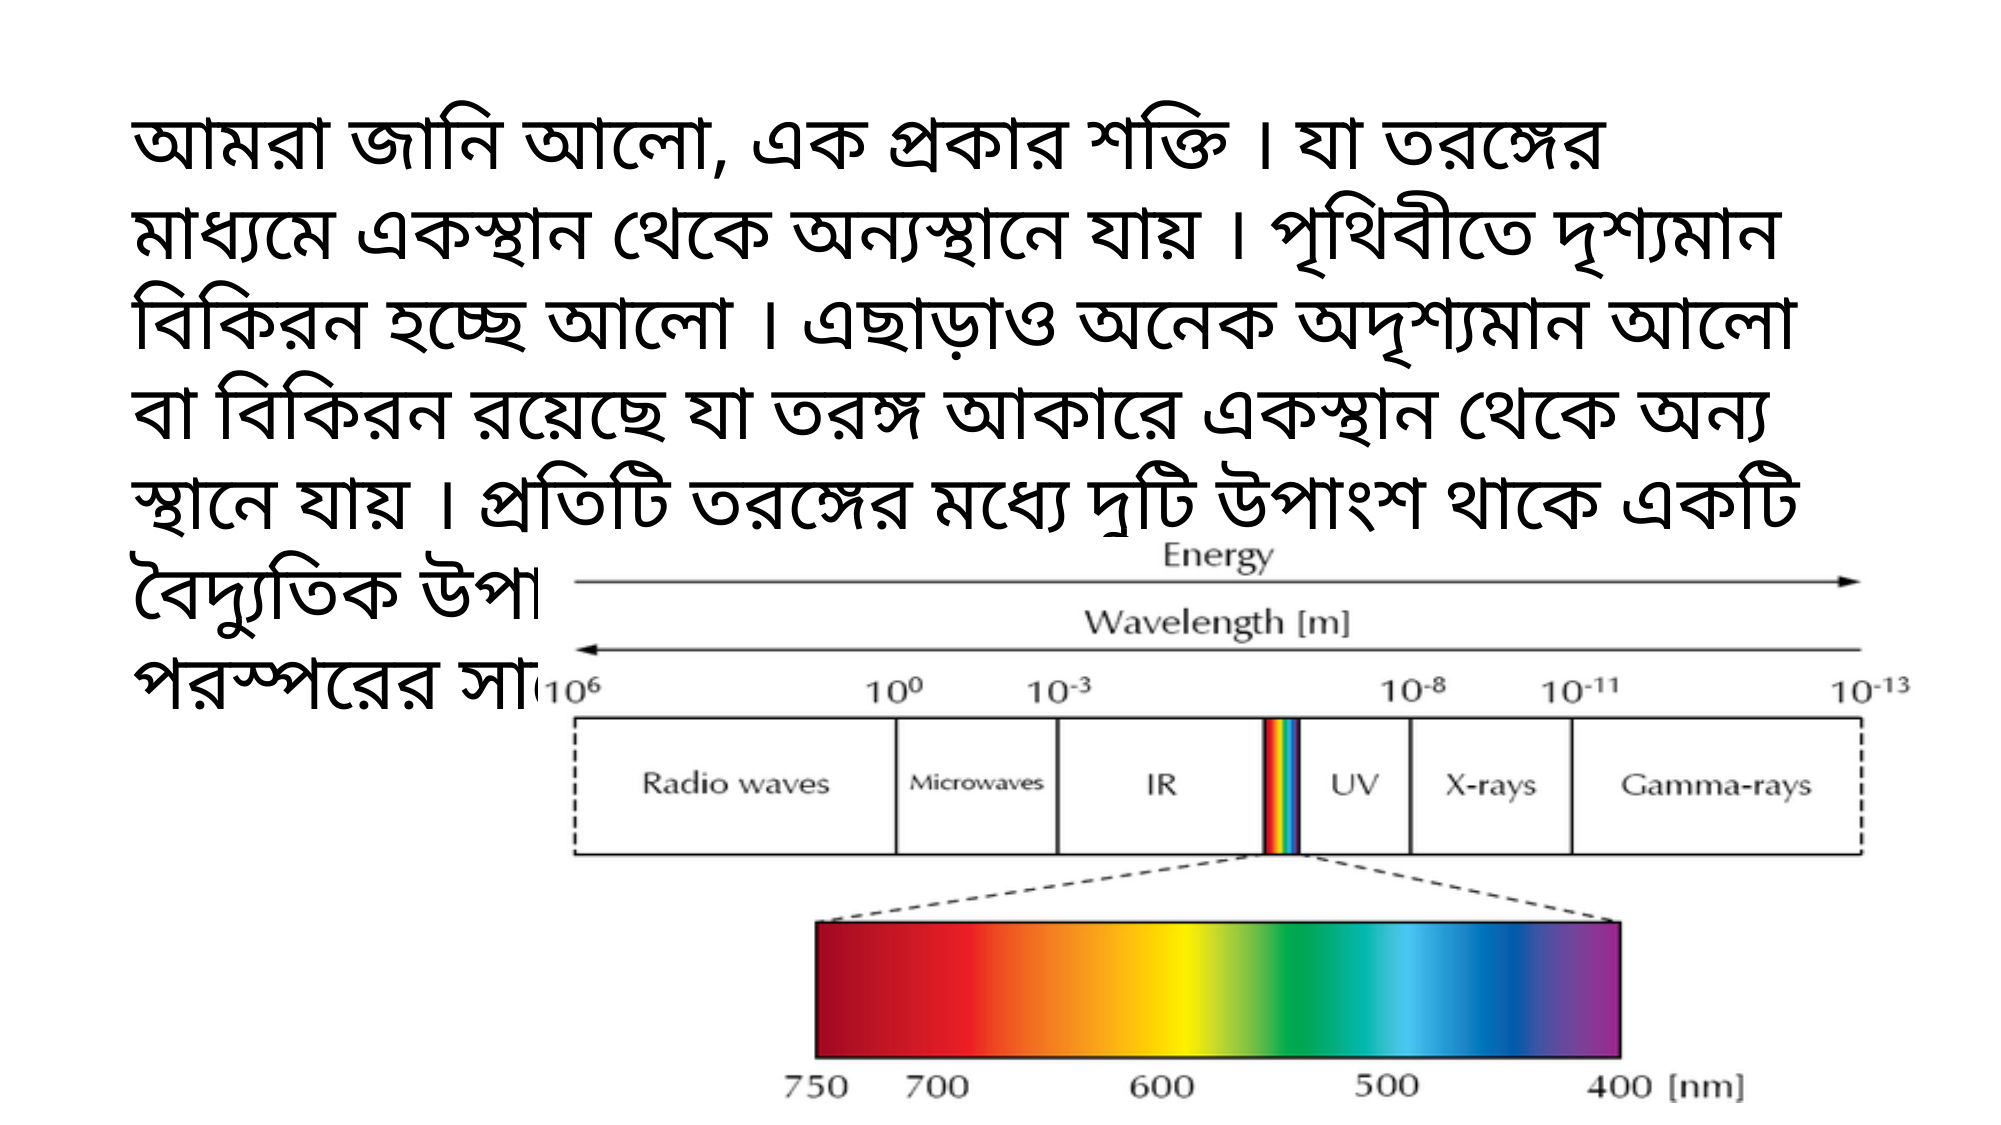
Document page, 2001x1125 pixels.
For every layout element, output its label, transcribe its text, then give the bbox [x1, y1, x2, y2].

picture [538, 537, 1918, 1104]
text_box আমরা জানি আলো, এক প্রকার শক্তি । যা তরঙ্গের মাধ্যমে একস্থান থেকে অন্যস্থানে যায় । পৃথিবীতে দৃশ্যমান বিকিরন হচ্ছে আলো । এছাড়াও অনেক অদৃশ্যমান আলো বা বিকিরন রয়েছে যা তরঙ্গ আকারে একস্থান থেকে অন্য স্থানে যায় । প্রতিটি তরঙ্গের মধ্যে দুটি উপাংশ থাকে একটি বৈদ্যুতিক উপাংশ, একটি চুম্বকীয় উপাংশ । দুটি উপাংশ পরস্পরের সাথে সমকোণে অগ্রসর হয় । [117, 87, 1843, 778]
